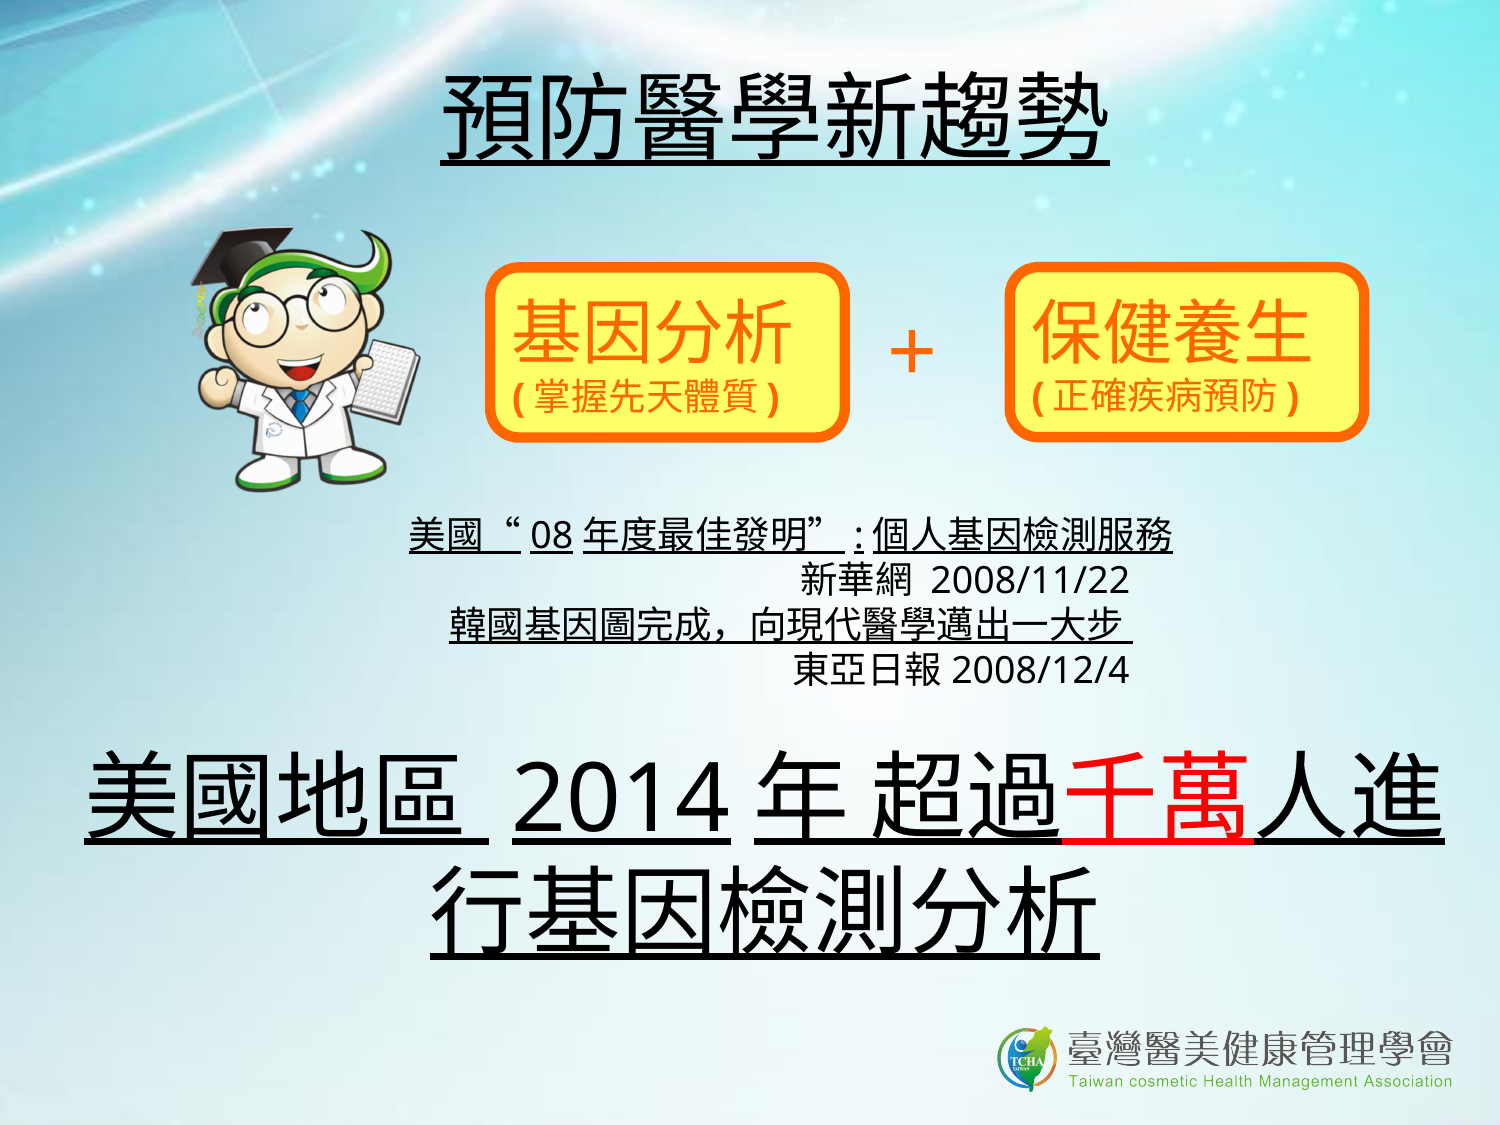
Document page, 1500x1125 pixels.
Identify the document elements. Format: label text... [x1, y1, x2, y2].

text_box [490, 267, 845, 438]
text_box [1009, 266, 1365, 438]
text_box 美國地區 2014年 超過千萬人進行基因檢測分析 [29, 727, 1500, 973]
text_box 美國“08年度最佳發明”:個人基因檢測服務 新華網 2008/11/22 韓國基因圖完成，向現代醫學邁出一大步 東亞日報2008/12/4 [0, 503, 1500, 699]
text_box + [880, 287, 955, 408]
picture [0, 699, 1500, 1125]
text_box 預防醫學新趨勢 [100, 48, 1451, 179]
picture [0, 0, 1500, 503]
